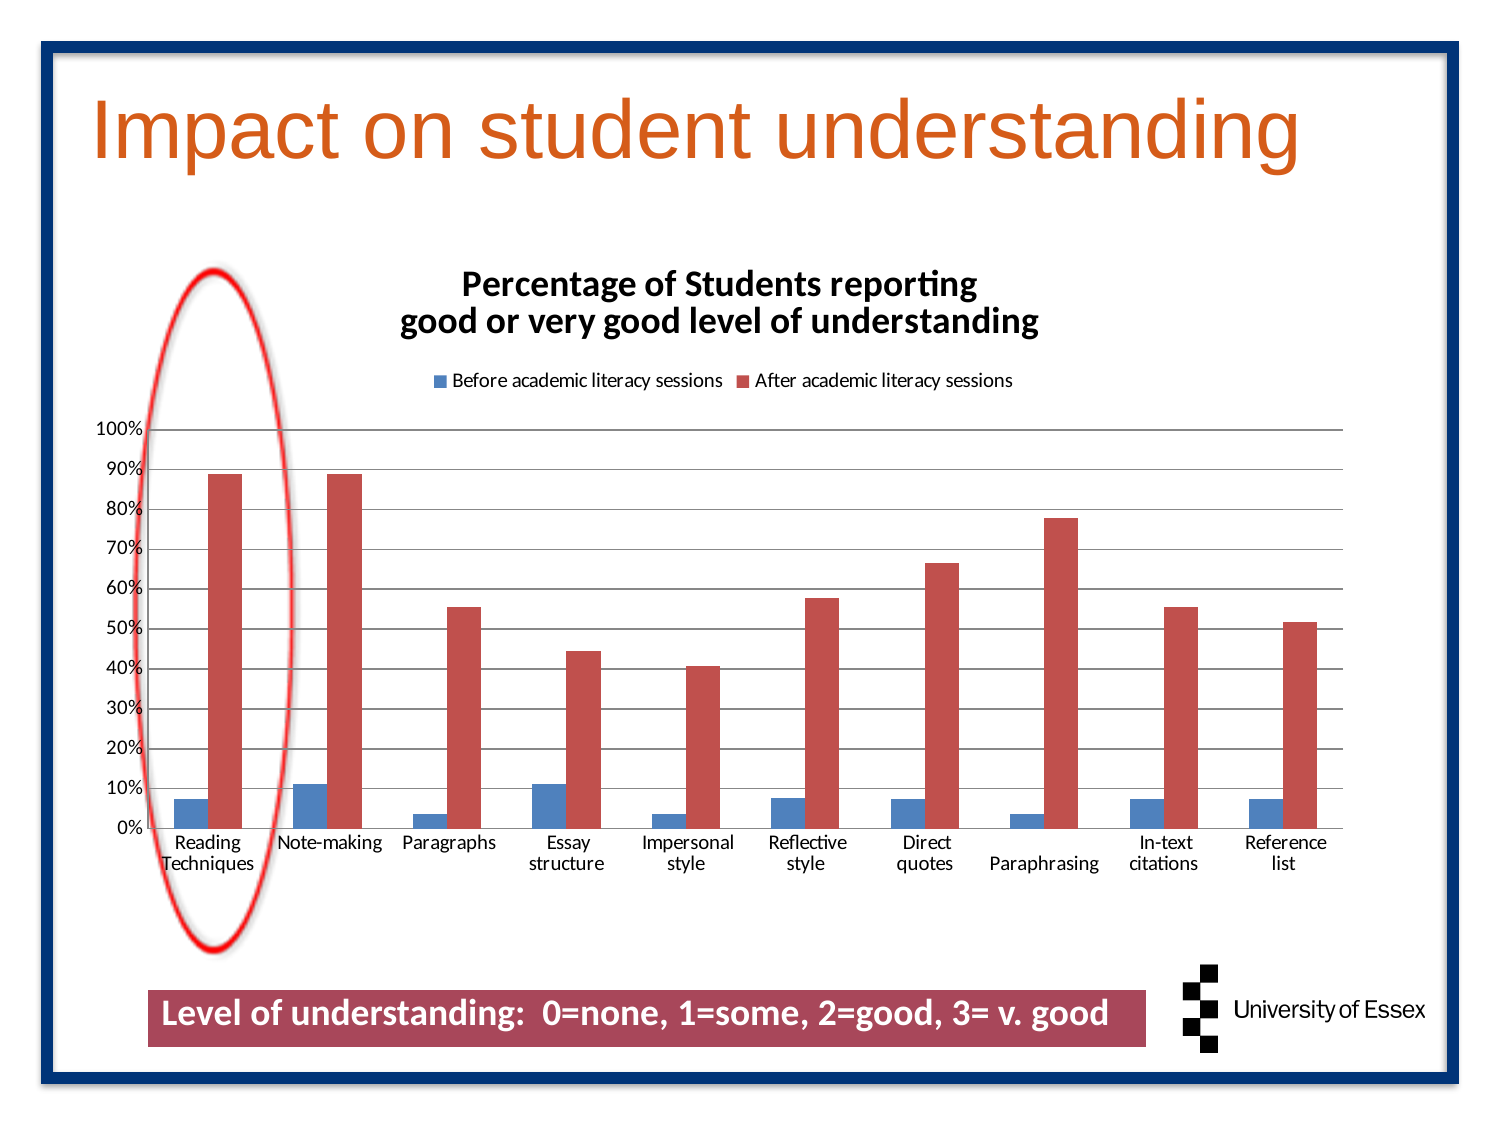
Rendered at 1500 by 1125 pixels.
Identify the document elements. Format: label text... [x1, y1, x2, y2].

picture [132, 897, 304, 968]
title Impact on student understanding [75, 76, 1425, 222]
picture [0, 524, 74, 698]
chart [74, 235, 1373, 897]
table_header Level of understanding: 0=none, 1=some, 2=good, 3= v. good [148, 990, 1146, 1047]
